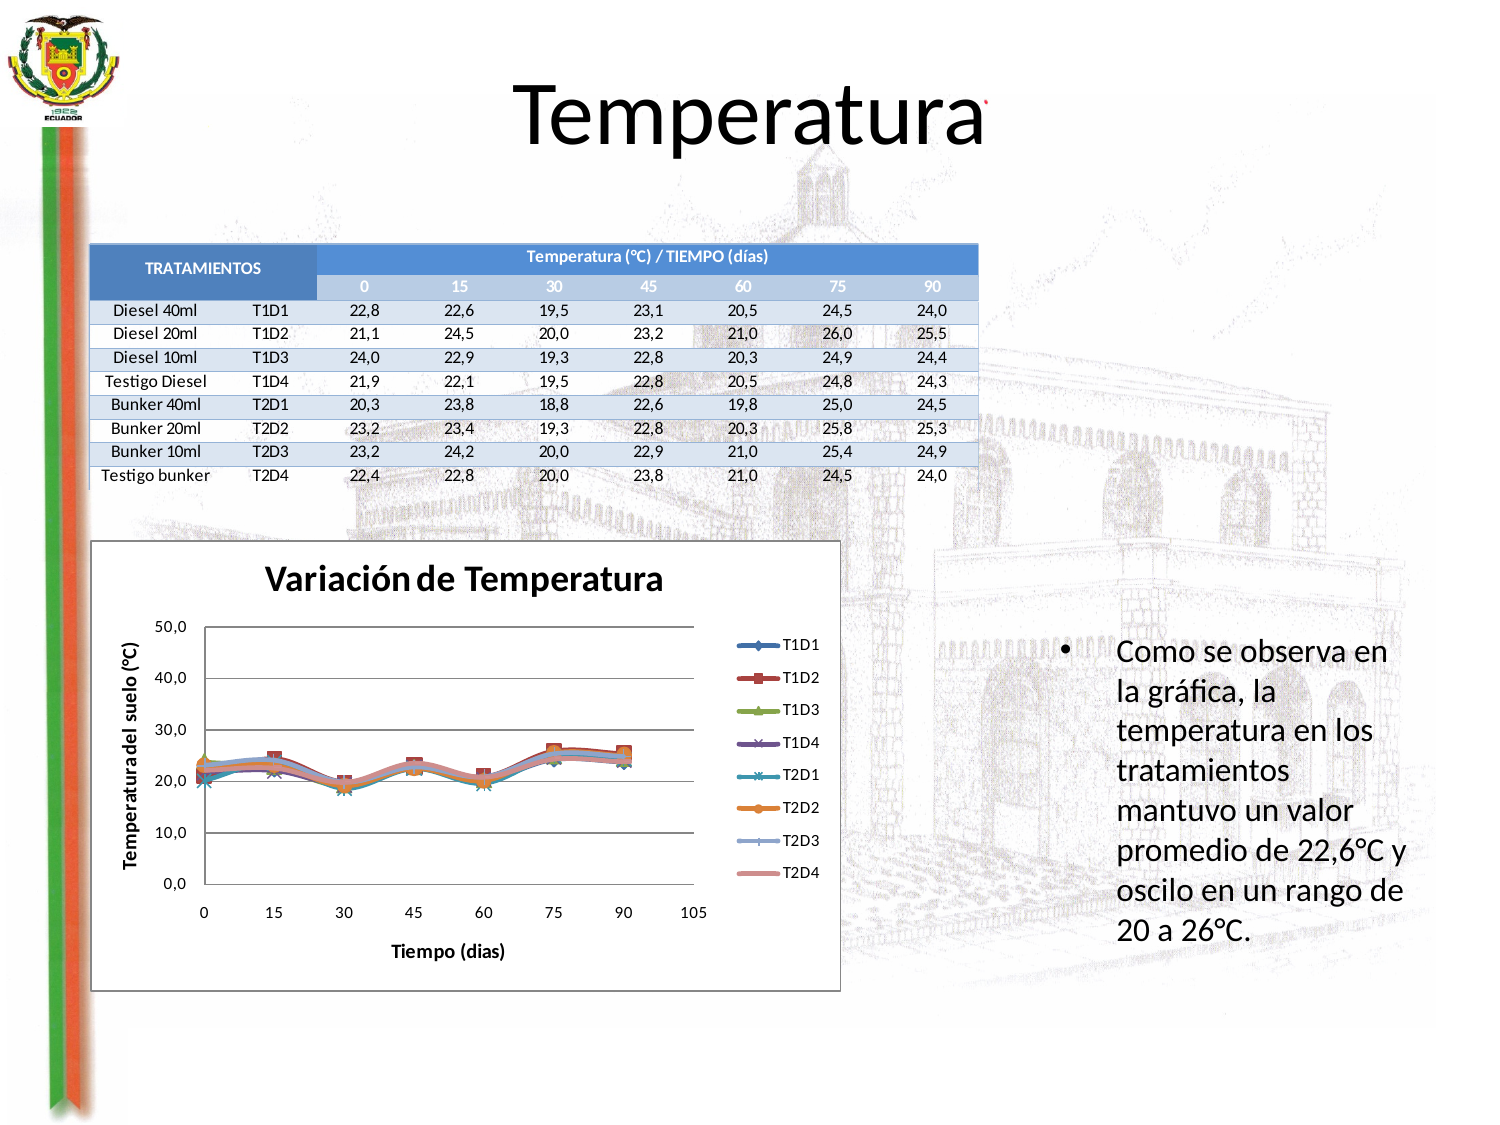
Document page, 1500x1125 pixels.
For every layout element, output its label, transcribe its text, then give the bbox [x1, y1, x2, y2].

list Como se observa en la gráfica, la temperatura en los tratamientos mantuvo un valor promedio de 22,6°C y oscilo en un rango de 20 a 26°C. [1045, 621, 1425, 1005]
picture [0, 7, 1436, 1125]
title Temperatura [75, 45, 1425, 233]
